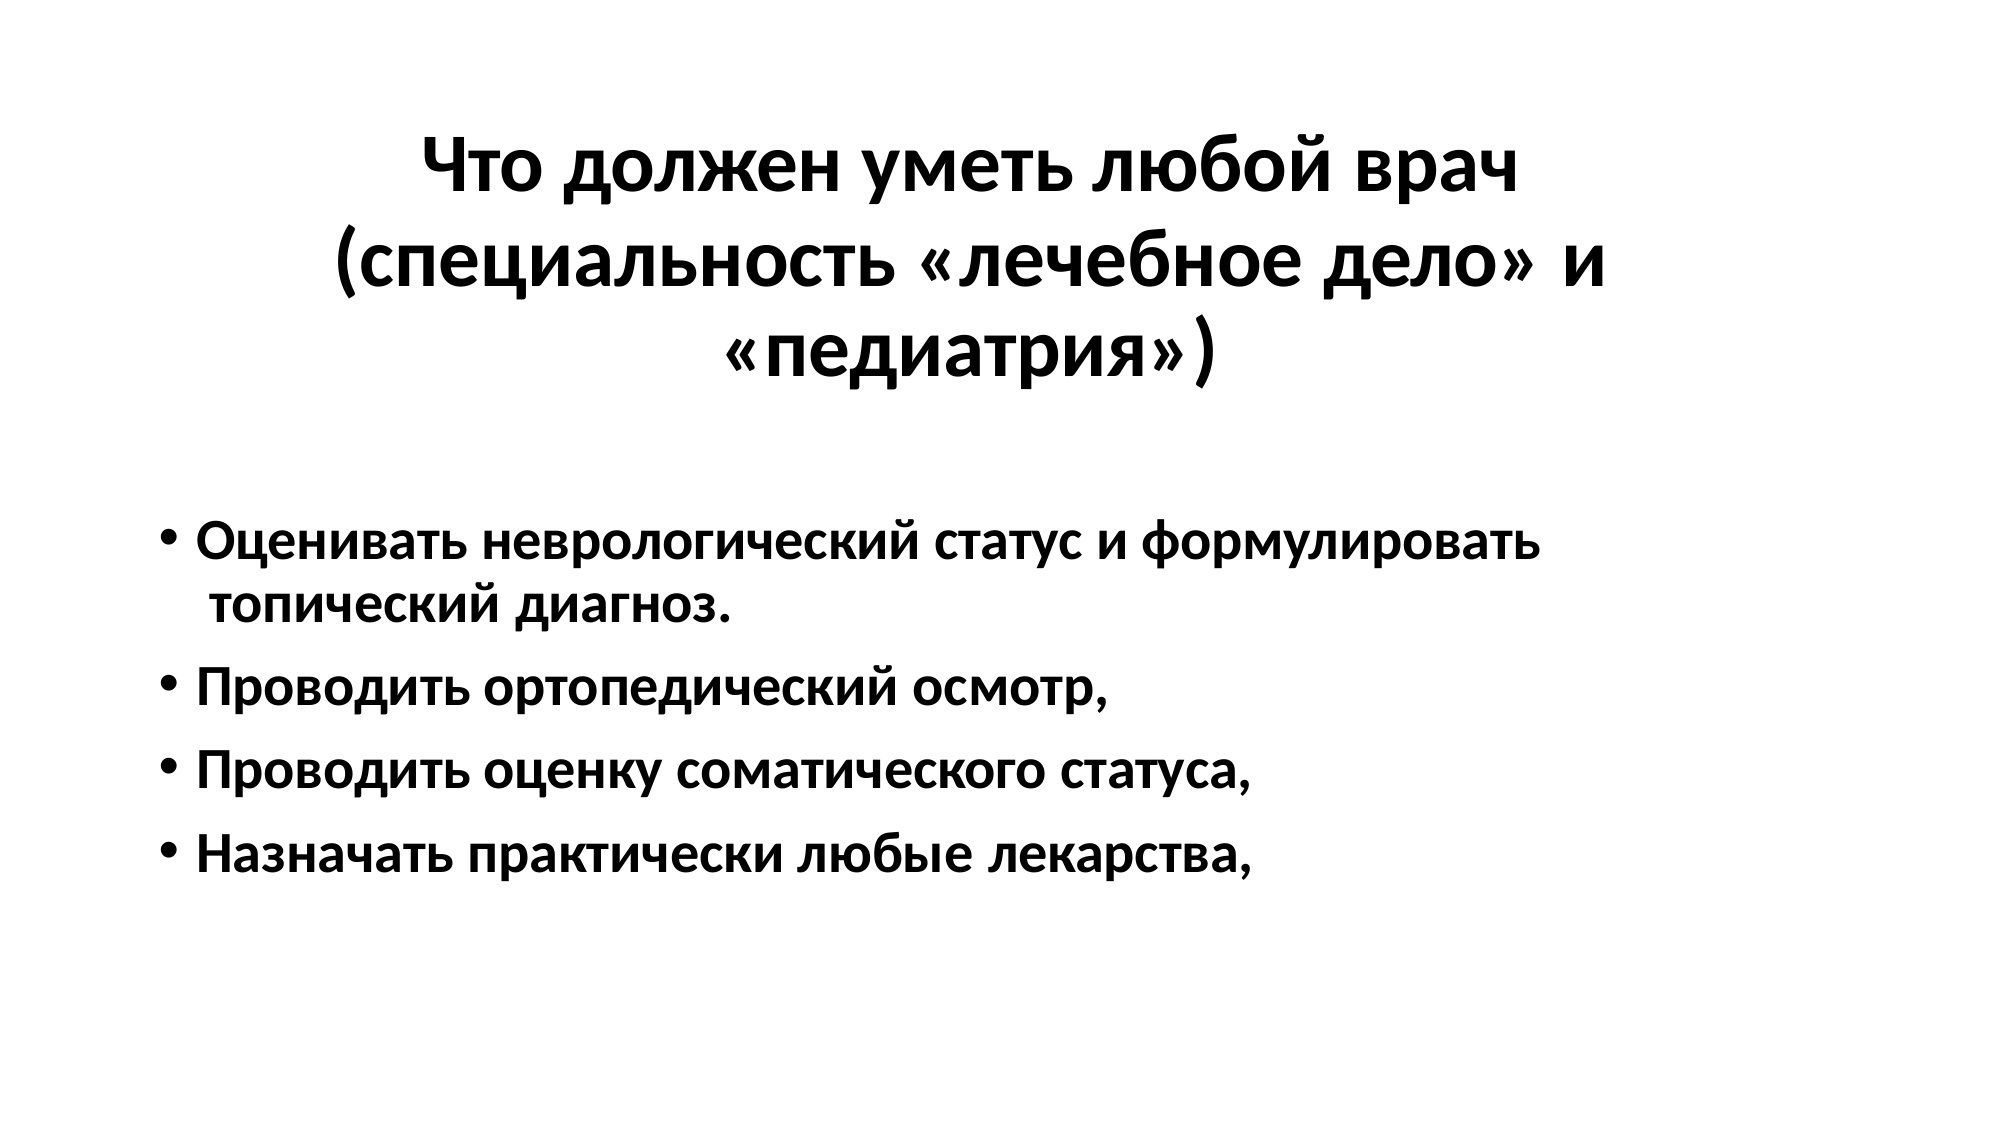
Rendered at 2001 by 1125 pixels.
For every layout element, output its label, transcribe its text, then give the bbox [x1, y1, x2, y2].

title Что должен уметь любой врач (специальность «лечебное дело» и [328, 110, 1614, 303]
list «педиатрия») Оценивать неврологический статус и формулировать топический диагноз. Проводить ортопедический осмотр, Проводить оценку соматического статуса, Назначать практически любые лекарства, [156, 290, 1554, 931]
